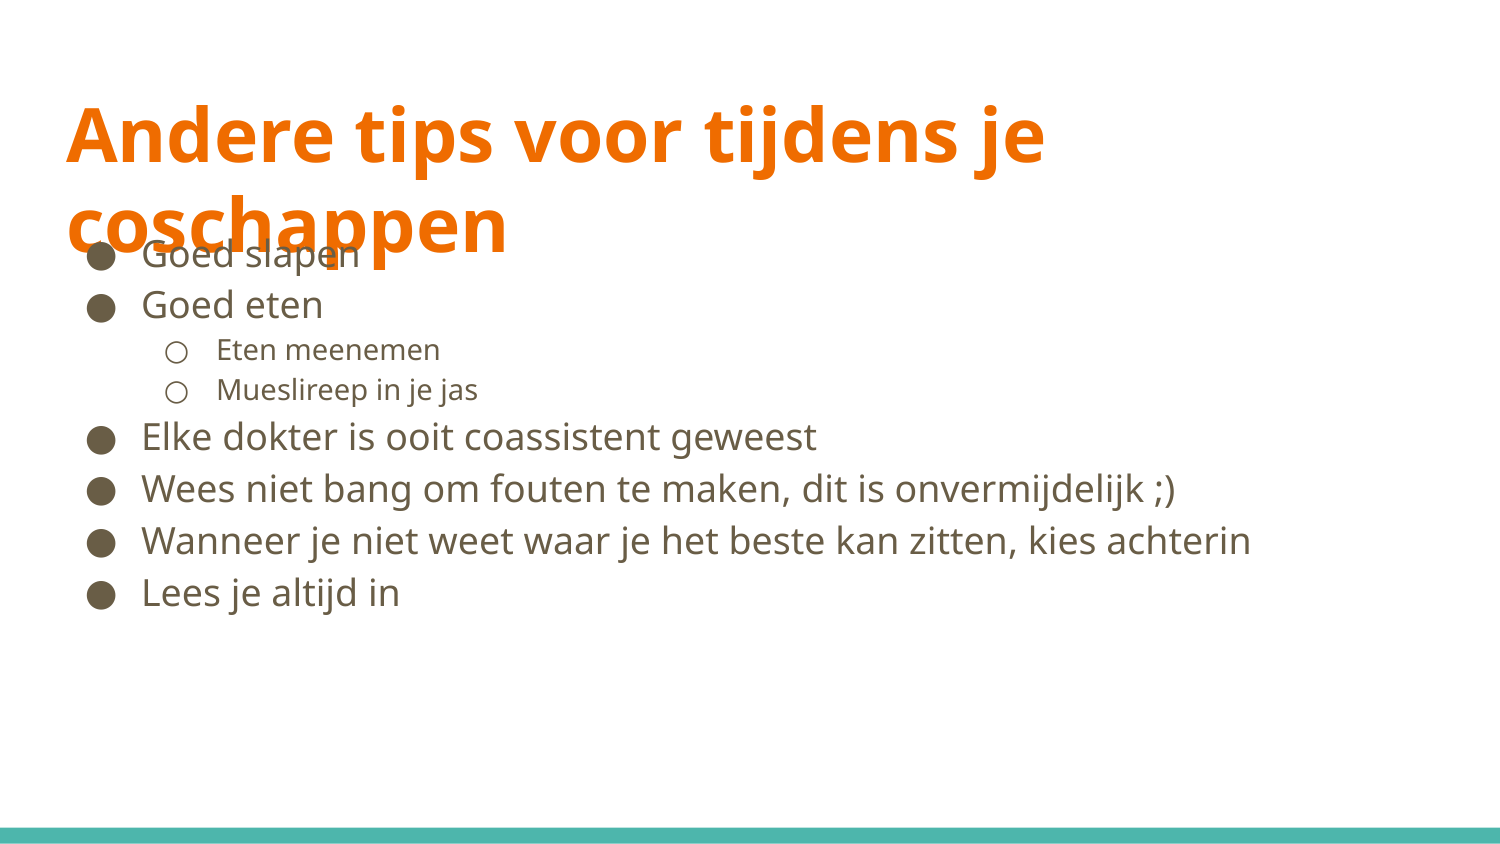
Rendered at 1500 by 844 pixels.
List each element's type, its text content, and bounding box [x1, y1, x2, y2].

list Goed slapen Goed eten Eten meenemen Mueslireep in je jas Elke dokter is ooit coassistent geweest Wees niet bang om fouten te maken, dit is onvermijdelijk ;) Wanneer je niet weet waar je het beste kan zitten, kies achterin Lees je altijd in [51, 207, 1449, 750]
title Andere tips voor tijdens je coschappen [51, 72, 1449, 189]
